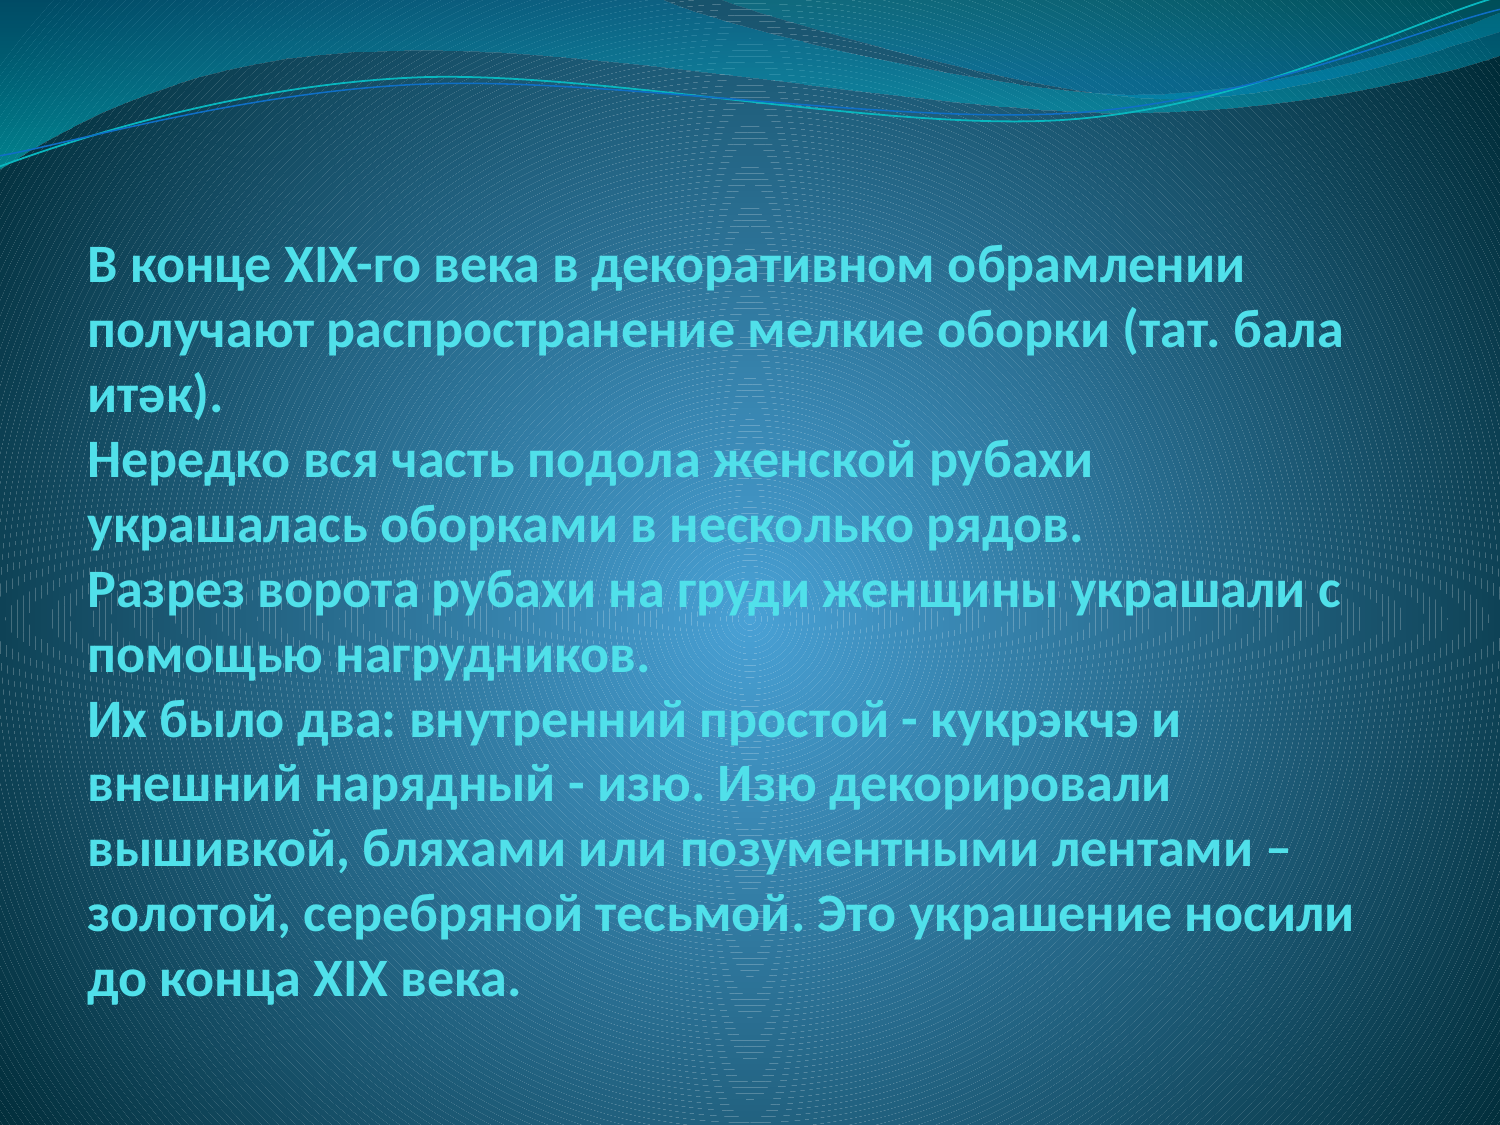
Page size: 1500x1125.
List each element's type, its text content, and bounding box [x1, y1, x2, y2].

title В конце XIX-го века в декоративном обрамлении получают распространение мелкие оборки (тат. бала итәк). Нередко вся часть подола женской рубахи украшалась оборками в несколько рядов. Разрез ворота рубахи на груди женщины украшали с помощью нагрудников. Их было два: внутренний простой - кукрэкчэ и внешний нарядный - изю. Изю декорировали вышивкой, бляхами или позументными лентами – золотой, серебряной тесьмой. Это украшение носили до конца XIX века. [87, 224, 1376, 1125]
